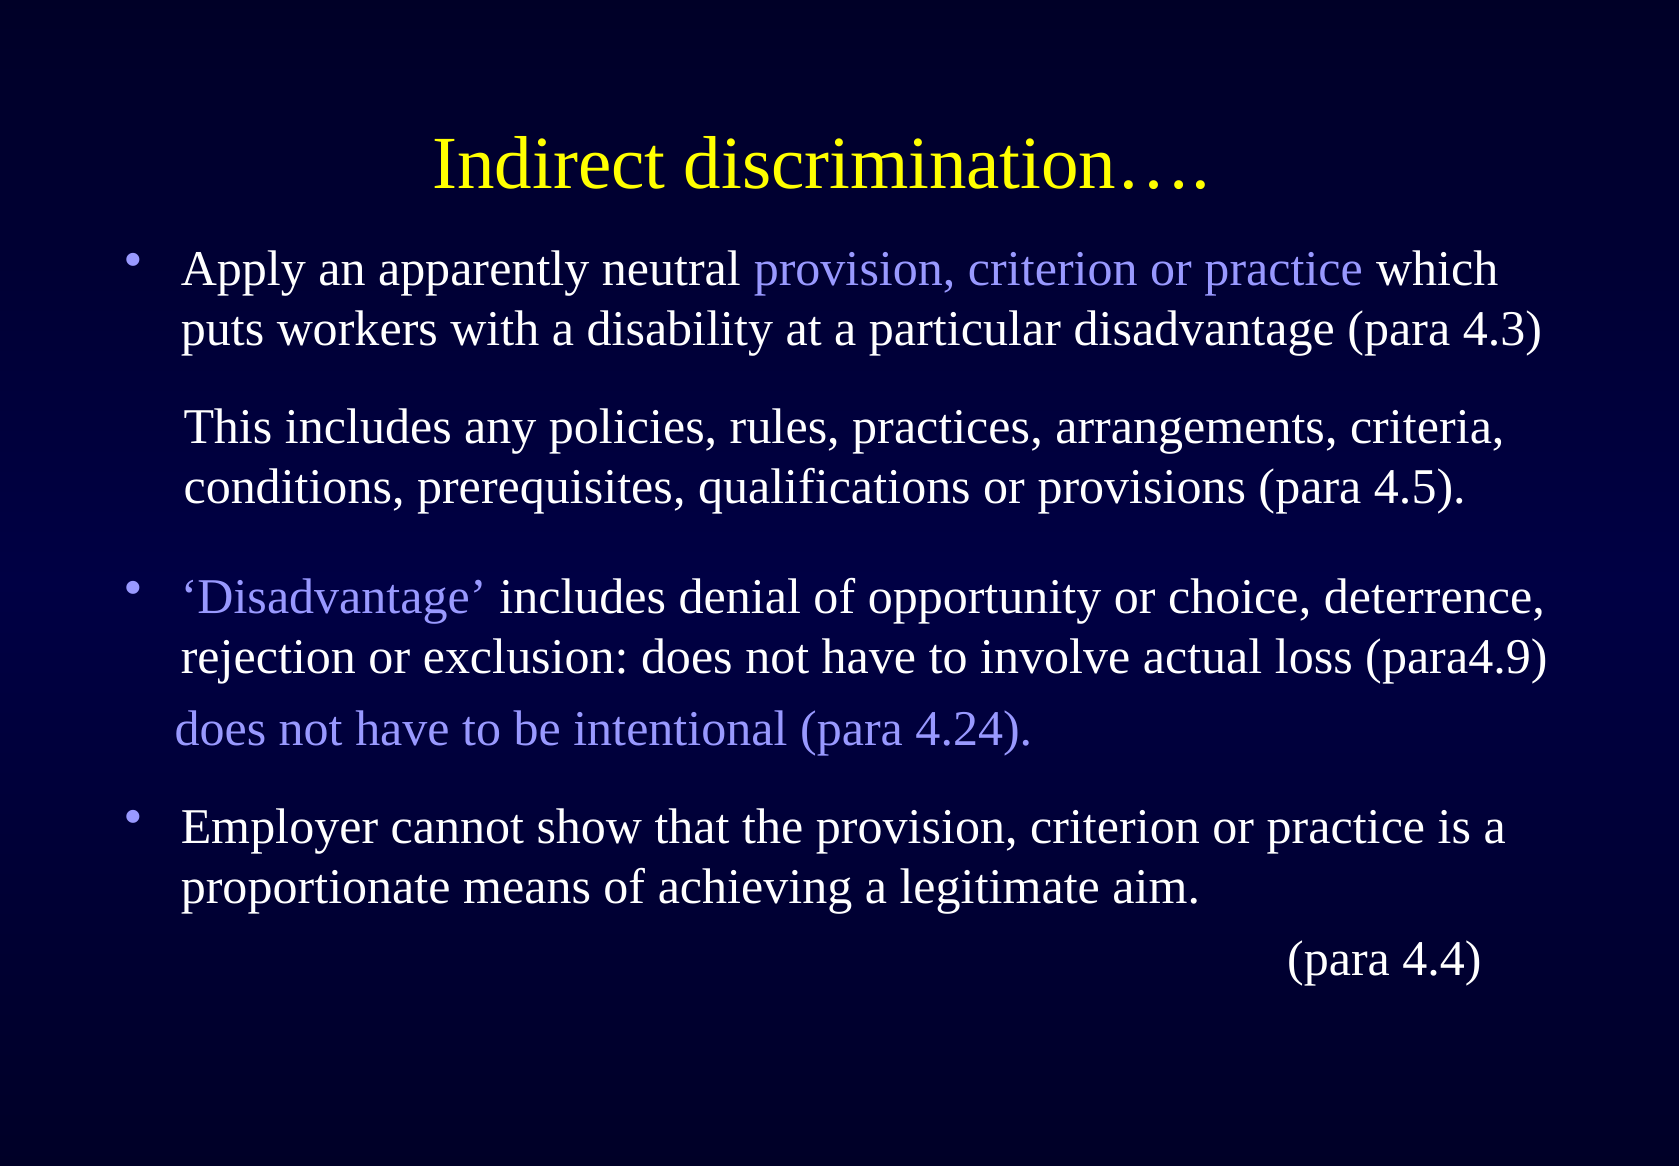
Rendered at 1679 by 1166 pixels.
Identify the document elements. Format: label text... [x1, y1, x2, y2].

title Indirect discrimination…. [1, 93, 1642, 224]
list Apply an apparently neutral provision, criterion or practice which puts workers with a disability at a particular disadvantage (para 4.3) This includes any policies, rules, practices, arrangements, criteria, conditions, prerequisites, qualifications or provisions (para 4.5). ‘Disadvantage’ includes denial of opportunity or choice, deterrence, rejection or exclusion: does not have to involve actual loss (para4.9) does not have to be intentional (para 4.24). Employer cannot show that the provision, criterion or practice is a proportionate means of achieving a legitimate aim. (para 4.4) [109, 228, 1570, 1007]
